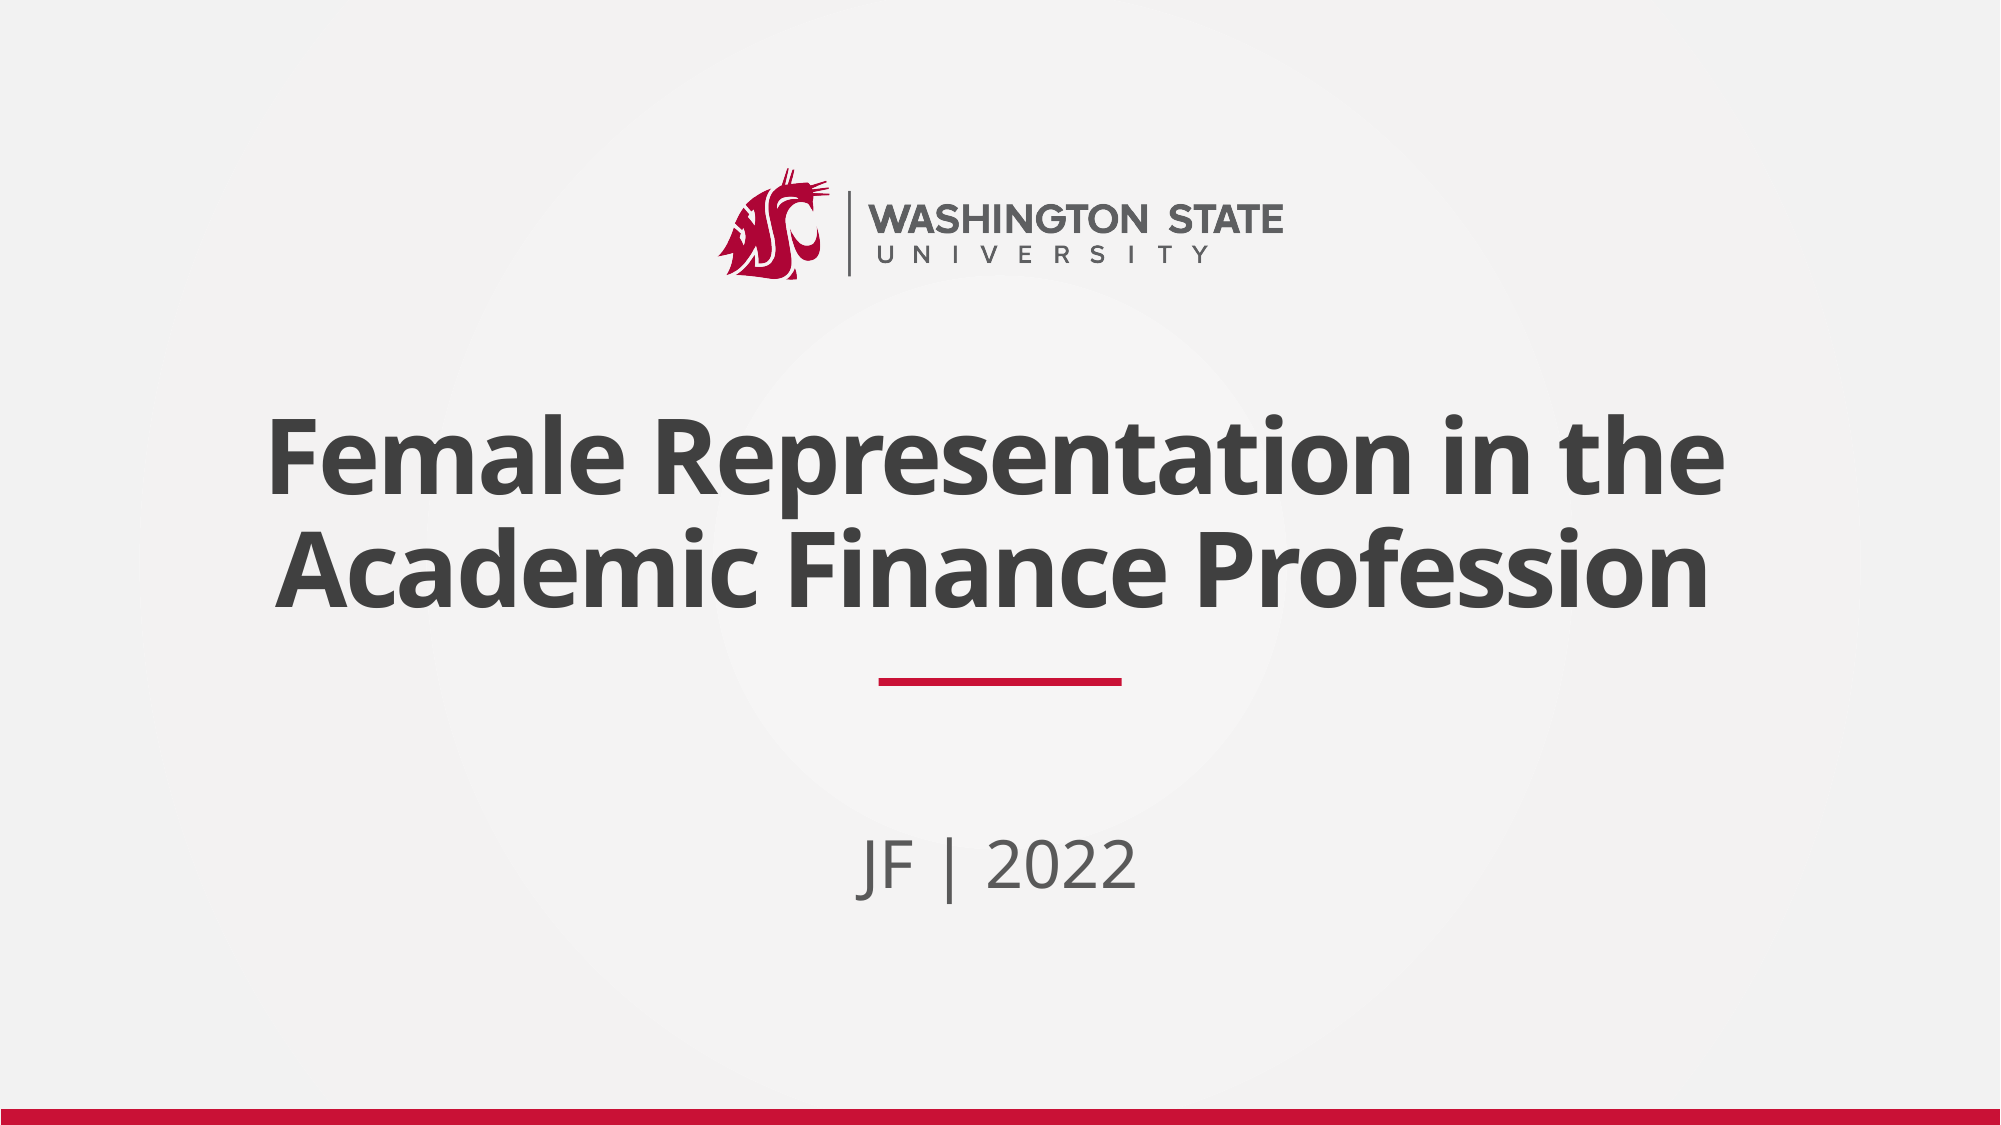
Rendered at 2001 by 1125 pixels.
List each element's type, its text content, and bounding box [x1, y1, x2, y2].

title Female Representation in the Academic Finance Profession [244, 316, 1745, 639]
text_box [0, 1109, 2000, 1125]
picture [716, 168, 1283, 281]
text_box [877, 678, 1123, 687]
text_box JF | 2022 [249, 823, 1750, 1095]
